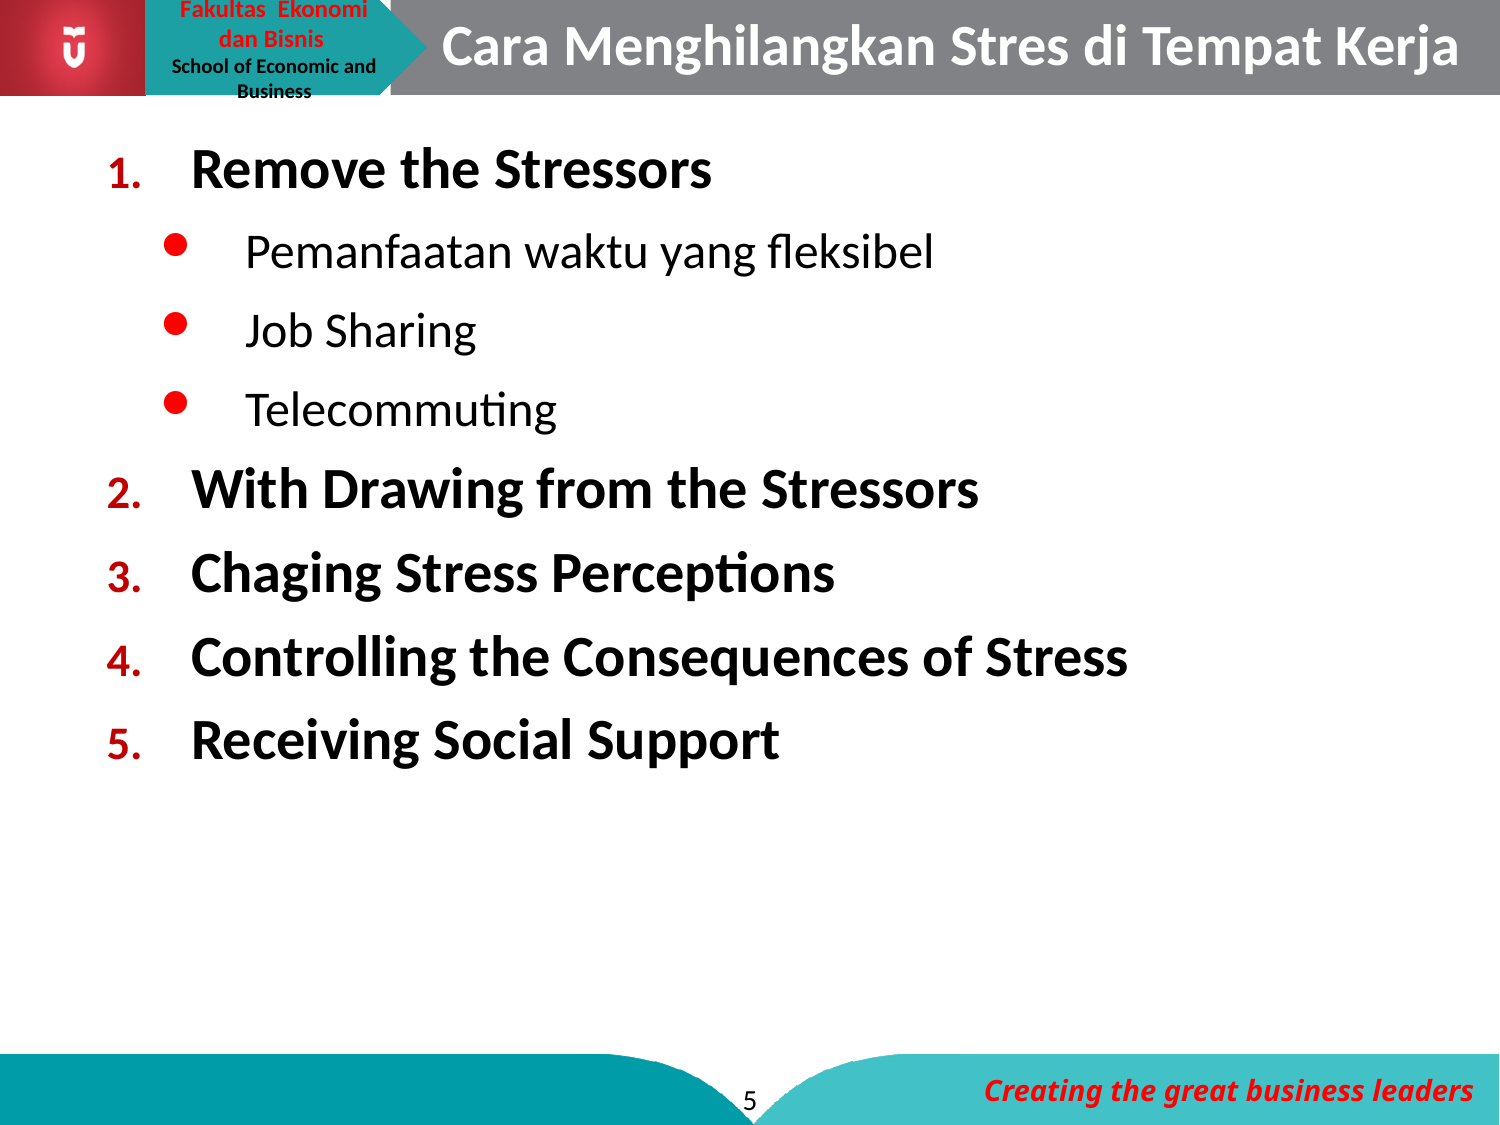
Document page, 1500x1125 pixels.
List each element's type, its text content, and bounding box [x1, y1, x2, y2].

title Cara Menghilangkan Stres di Tempat Kerja [427, 0, 1500, 95]
picture [0, 1054, 1499, 1125]
picture [0, 0, 145, 96]
list Remove the Stressors Pemanfaatan waktu yang fleksibel Job Sharing Telecommuting With Drawing from the Stressors Chaging Stress Perceptions Controlling the Consequences of Stress Receiving Social Support [91, 130, 1406, 1055]
